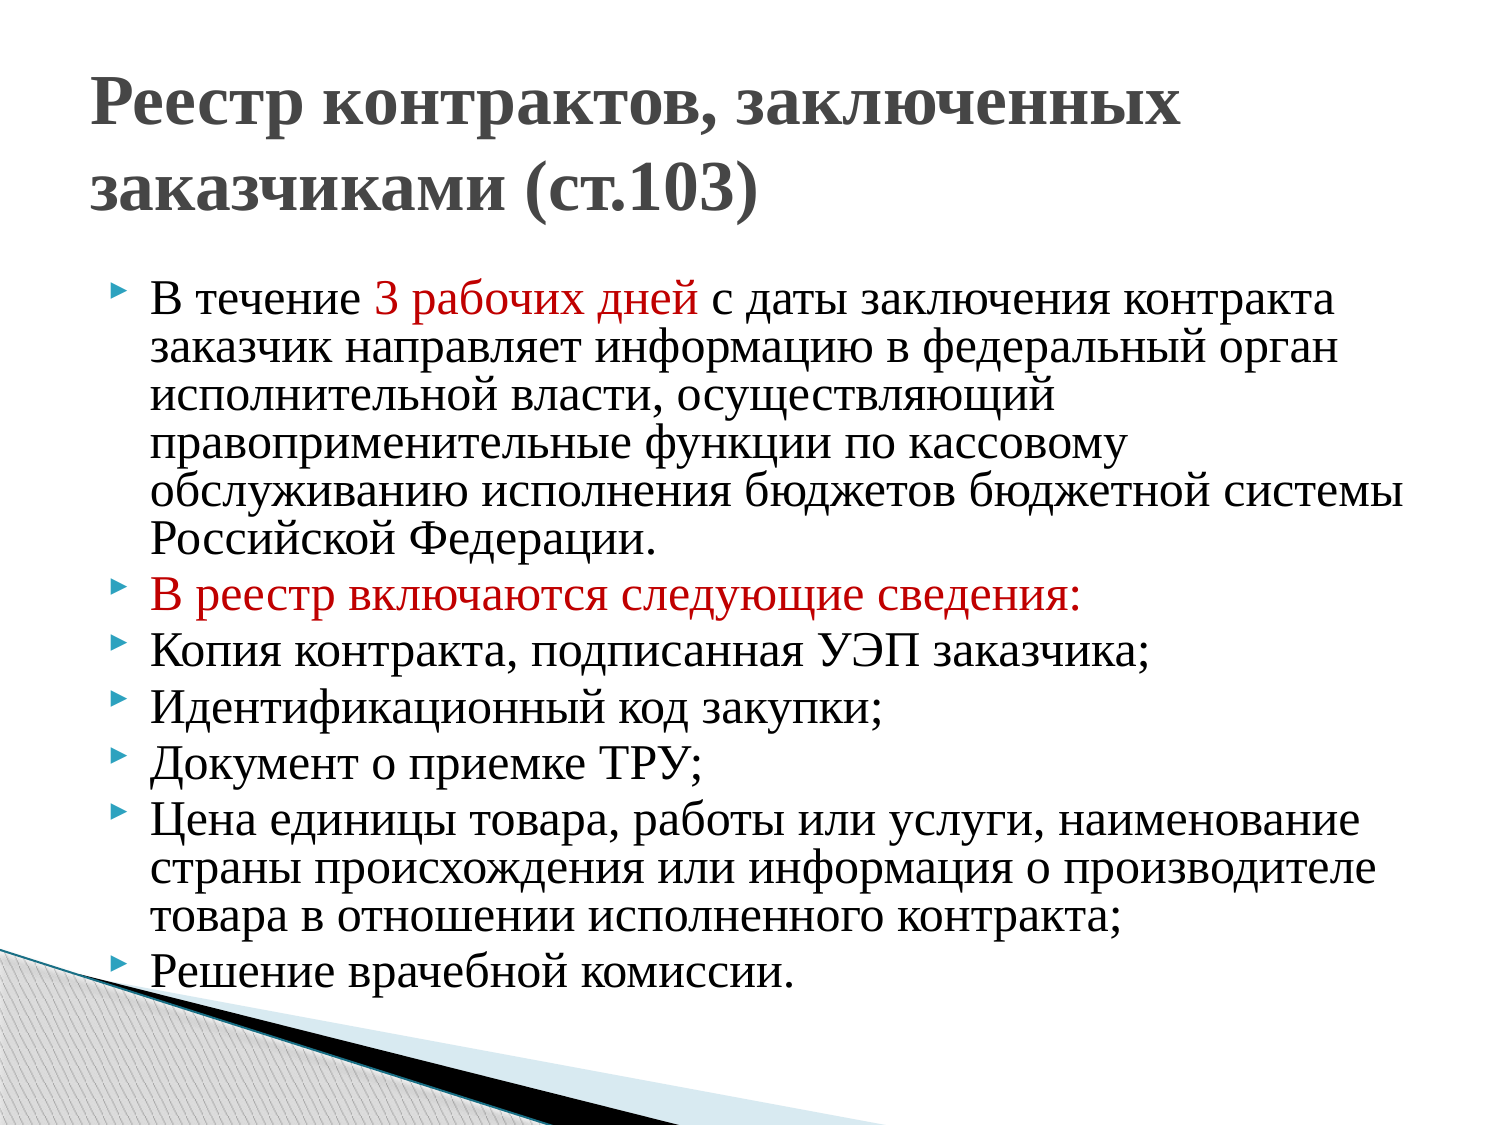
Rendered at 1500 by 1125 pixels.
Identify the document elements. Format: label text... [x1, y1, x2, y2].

list В течение 3 рабочих дней с даты заключения контракта заказчик направляет информацию в федеральный орган исполнительной власти, осуществляющий правоприменительные функции по кассовому обслуживанию исполнения бюджетов бюджетной системы Российской Федерации. В реестр включаются следующие сведения: Копия контракта, подписанная УЭП заказчика; Идентификационный код закупки; Документ о приемке ТРУ; Цена единицы товара, работы или услуги, наименование страны происхождения или информация о производителе товара в отношении исполненного контракта; Решение врачебной комиссии. [75, 242, 1425, 986]
title Реестр контрактов, заключенных заказчиками (ст.103) [75, 45, 1425, 233]
